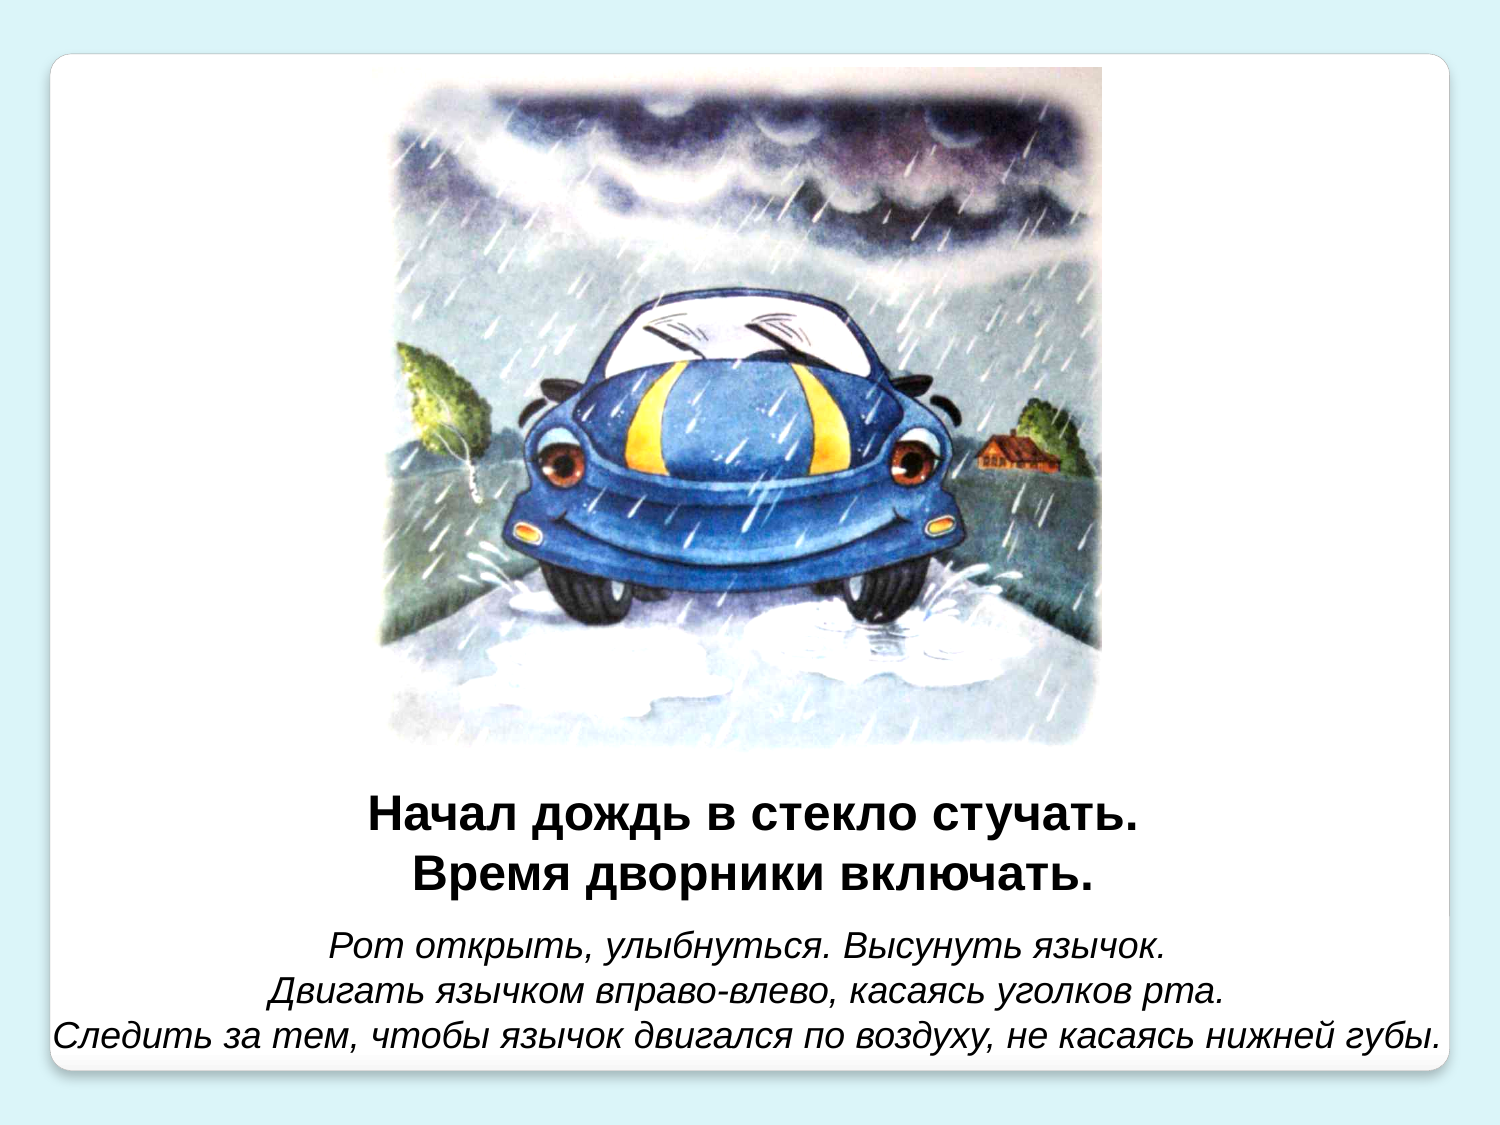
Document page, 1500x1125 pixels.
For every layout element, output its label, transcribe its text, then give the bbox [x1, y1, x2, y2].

picture [371, 67, 1102, 780]
text_box Начал дождь в стекло стучать. Время дворники включать. Рот открыть, улыбнуться. Высунуть язычок. Двигать язычком вправо-влево, касаясь уголков рта. Следить за тем, чтобы язычок двигался по воздуху, не касаясь нижней губы. [37, 773, 1469, 1063]
text_box [0, 0, 1500, 75]
